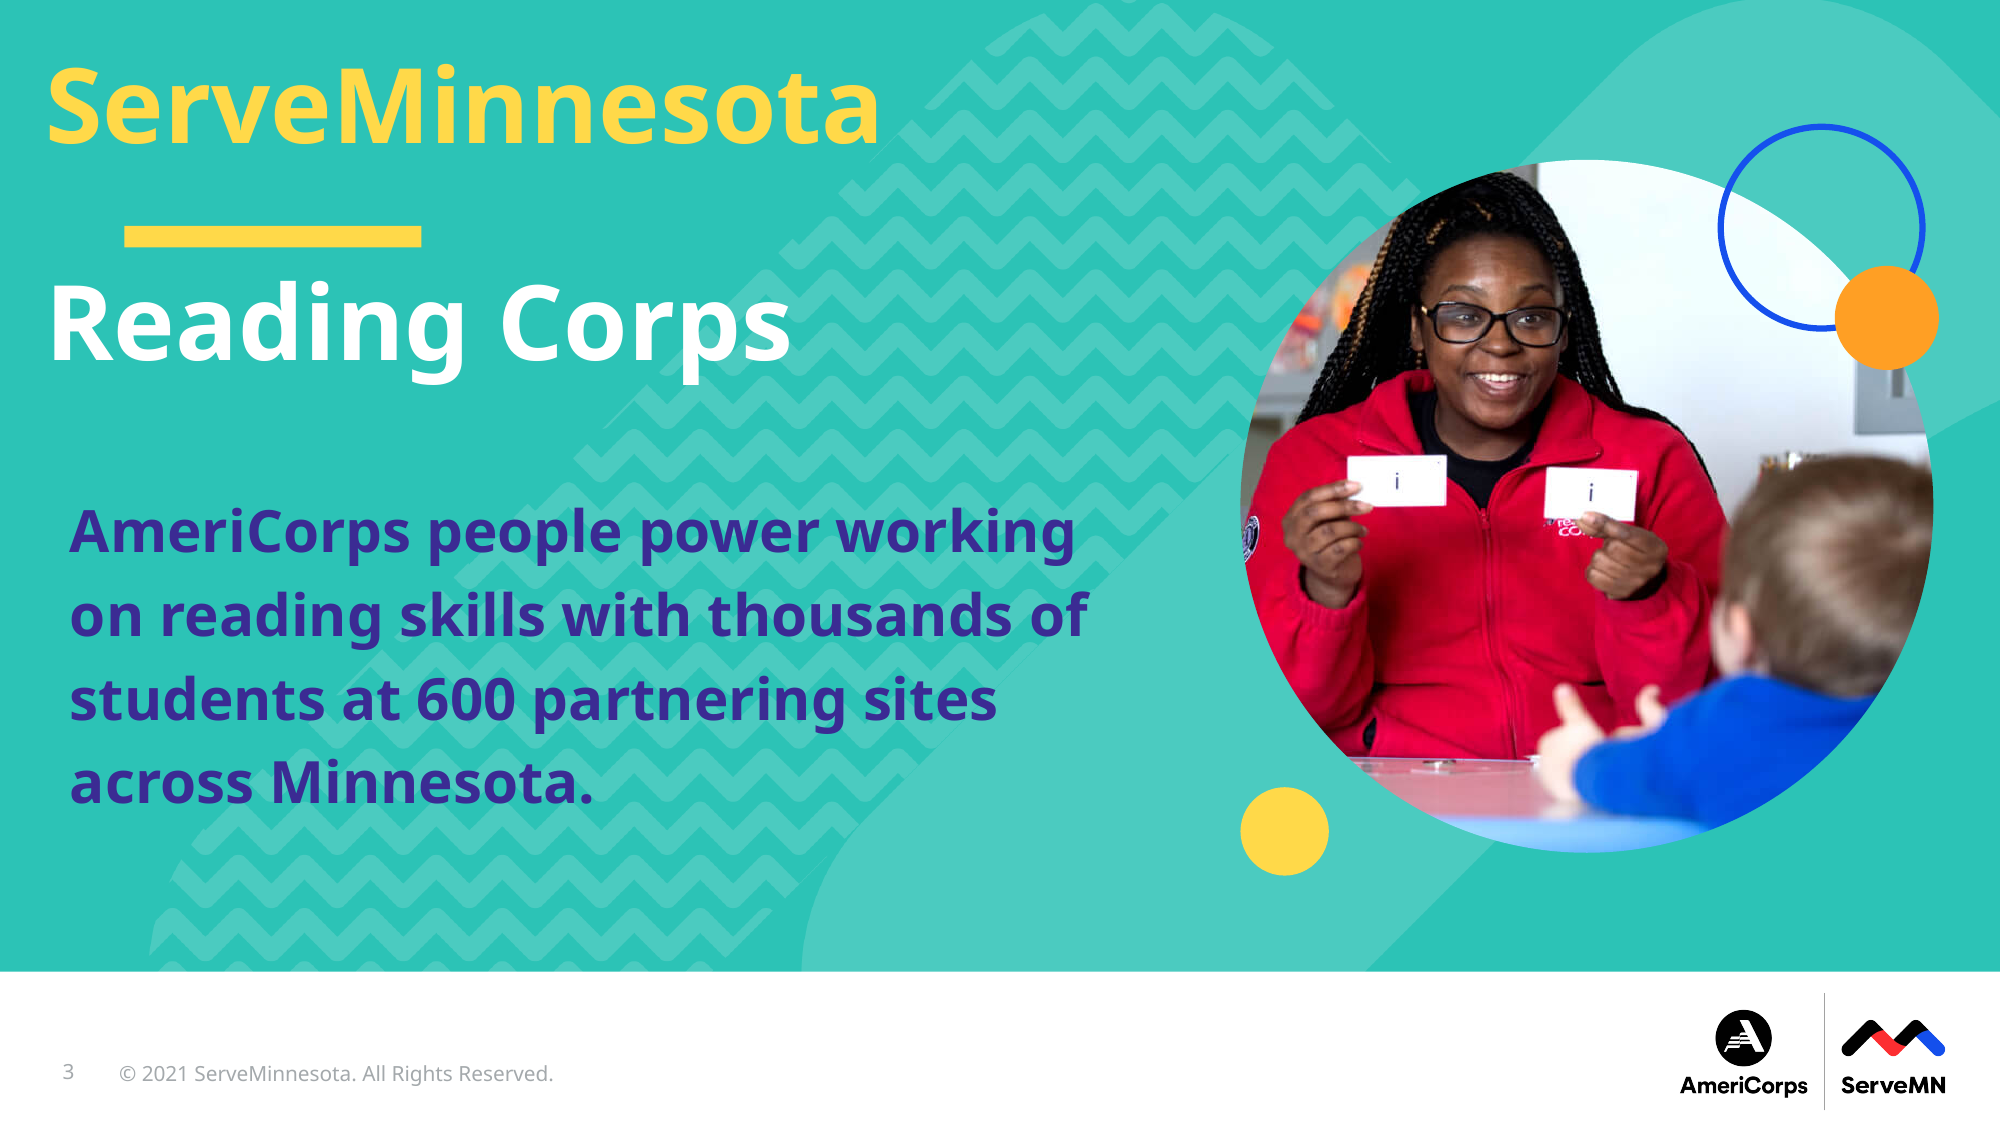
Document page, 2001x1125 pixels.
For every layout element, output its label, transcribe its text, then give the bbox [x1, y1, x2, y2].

text_box [1934, 293, 1940, 343]
title Reading Corps [30, 262, 1240, 480]
picture [1663, 976, 1962, 1125]
picture [1240, 159, 1934, 853]
subtitle AmeriCorps people power working on reading skills with thousands of students at 600 partnering sites across Minnesota. [54, 494, 1105, 837]
slide_number 3 [20, 1042, 90, 1103]
slide_number © 2021 ServeMinnesota. All Rights Reserved. [104, 1042, 967, 1103]
text_box ServeMinnesota [30, 46, 2000, 175]
text_box [1244, 853, 1325, 877]
